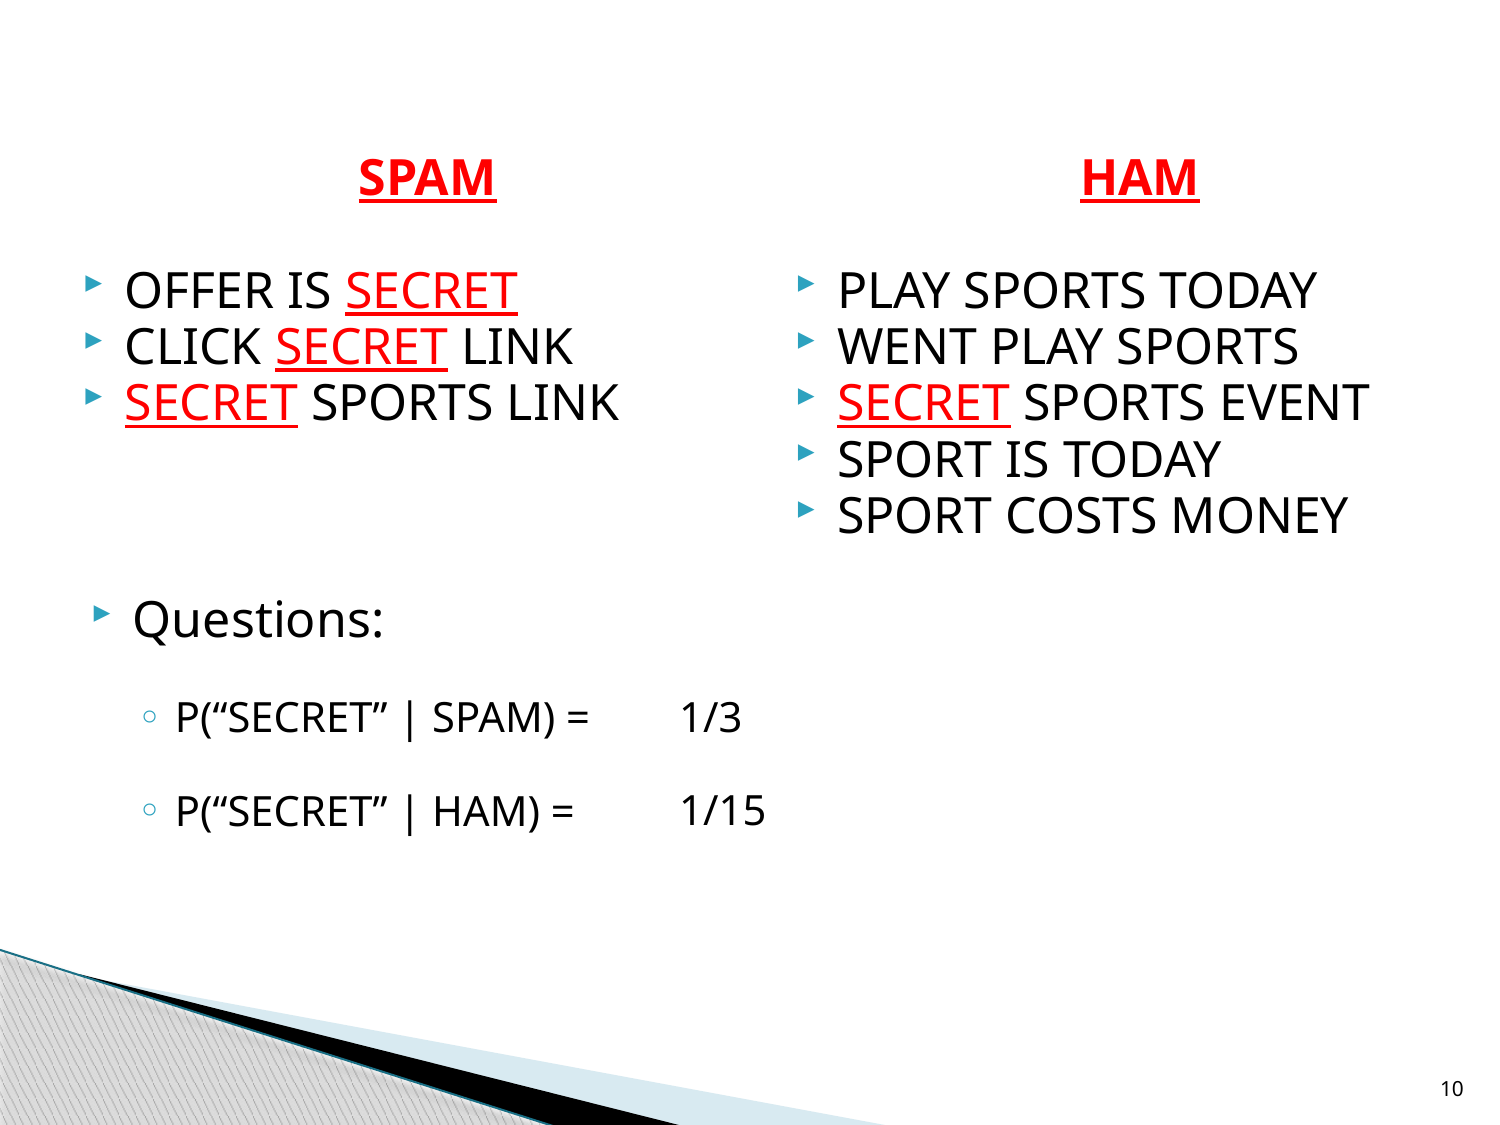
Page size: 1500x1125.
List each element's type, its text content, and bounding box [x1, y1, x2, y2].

text_box 1/3 1/15 [599, 692, 963, 950]
text_box HAM PLAY SPORTS TODAY WENT PLAY SPORTS SECRET SPORTS EVENT SPORT IS TODAY SPORT COSTS MONEY [762, 149, 1500, 588]
list SPAM OFFER IS SECRET CLICK SECRET LINK SECRET SPORTS LINK [50, 149, 762, 563]
text_box Questions: P(“SECRET” | SPAM) = P(“SECRET” | HAM) = [58, 591, 1433, 1005]
slide_number 10 [1418, 1051, 1479, 1112]
